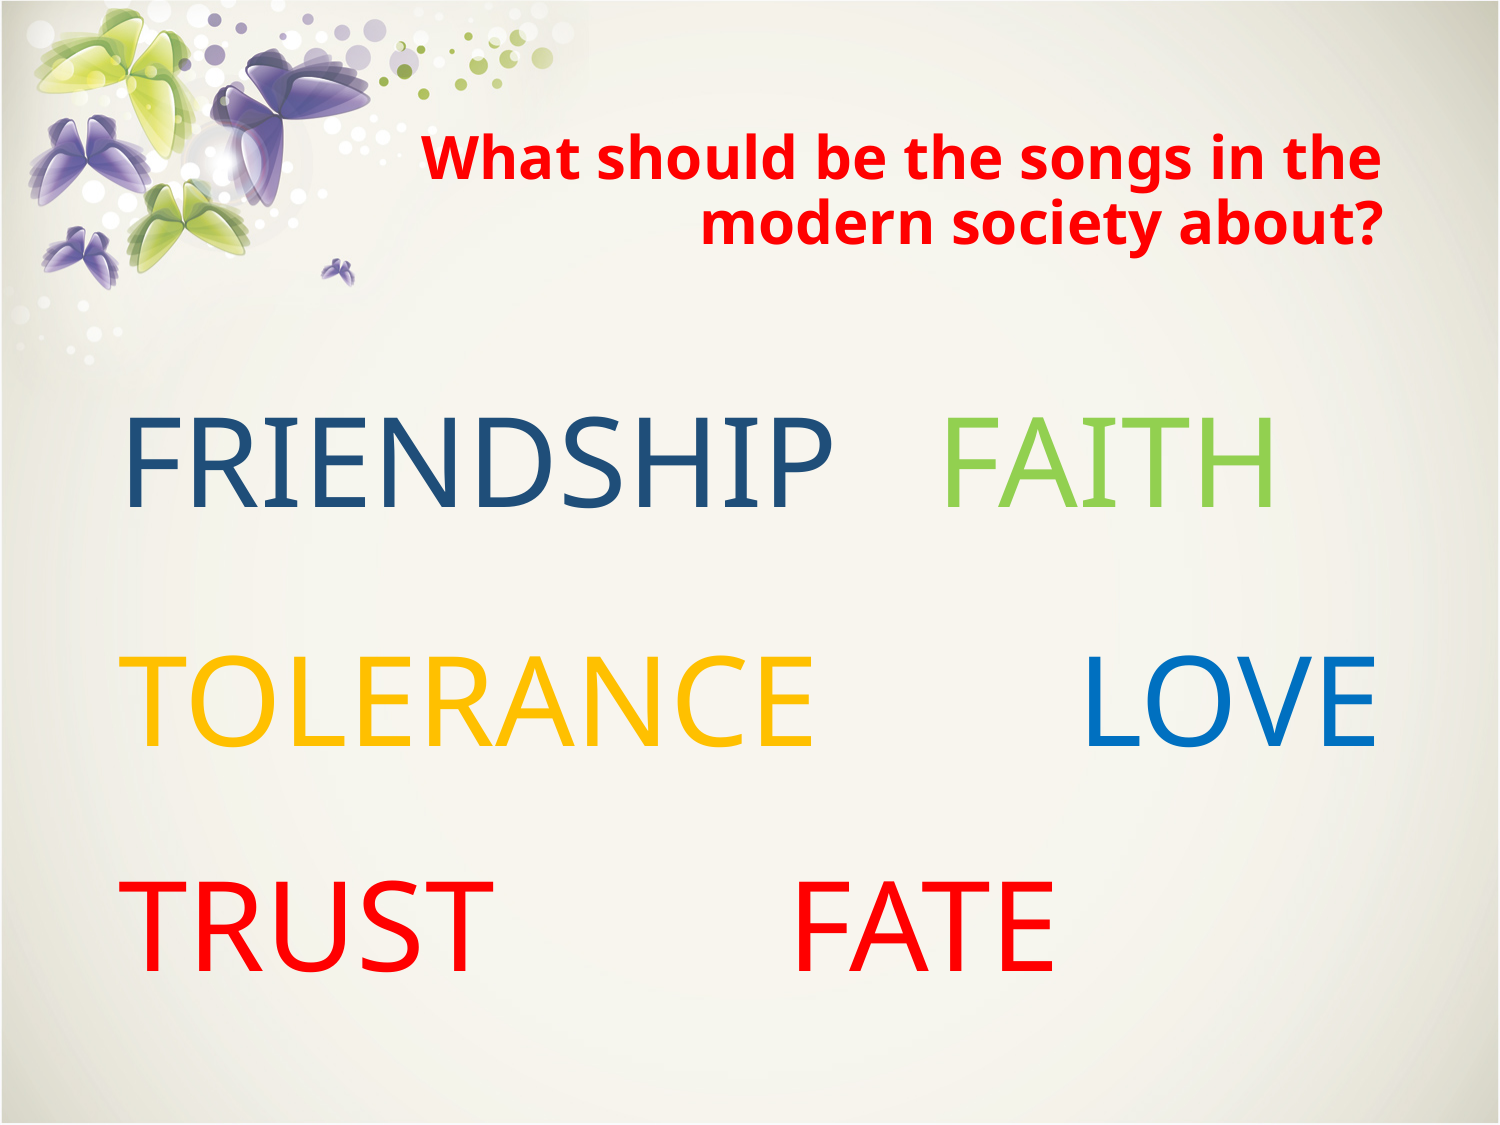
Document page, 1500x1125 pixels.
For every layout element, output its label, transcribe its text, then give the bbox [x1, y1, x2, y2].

picture [0, 0, 1500, 1125]
list FRIENDSHIP FAITH TOLERANCE LOVE TRUST FATE [103, 299, 1397, 1014]
title What should be the songs in the modern society about? [105, 120, 1399, 338]
